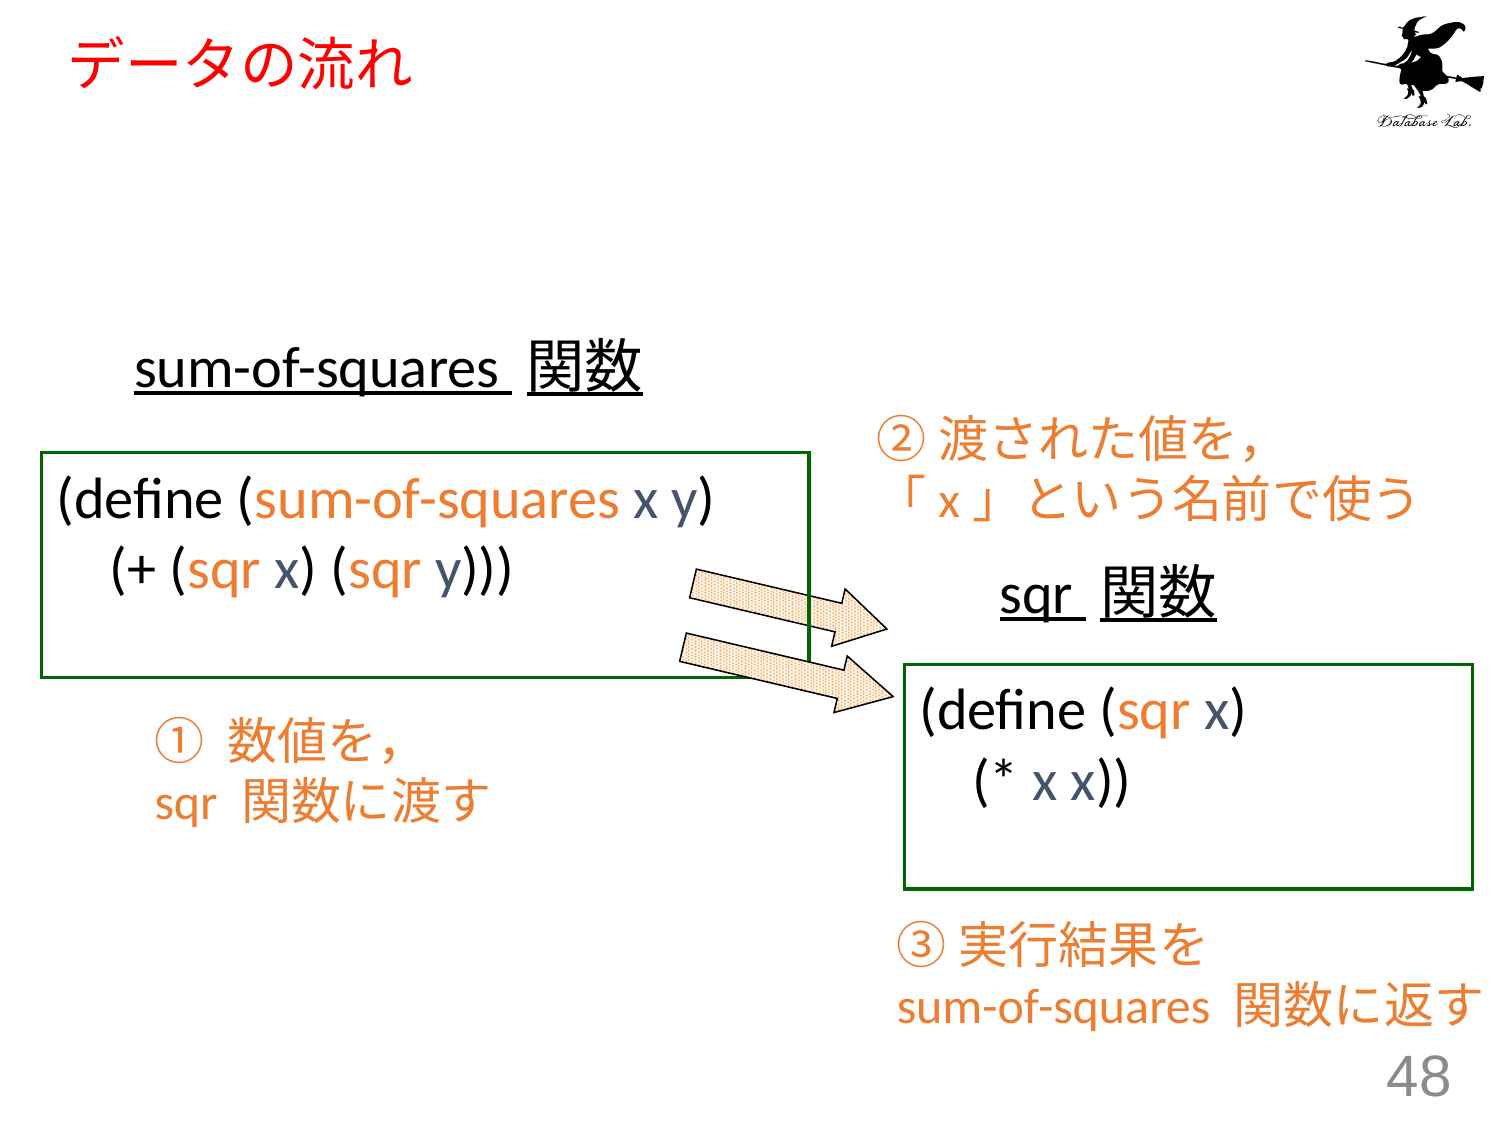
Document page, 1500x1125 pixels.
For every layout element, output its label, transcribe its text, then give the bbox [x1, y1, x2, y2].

text_box ③実行結果を sum-of-squares 関数に返す [882, 906, 1499, 1041]
text_box (define (sum-of-squares x y) (+ (sqr x) (sqr y))) [41, 452, 810, 678]
title データの流れ [52, 28, 1441, 106]
text_box [679, 633, 894, 713]
slide_number 48 [1129, 1042, 1467, 1103]
text_box [810, 588, 887, 647]
picture [1362, 14, 1486, 130]
text_box (define (sqr x) (* x x)) [904, 664, 1473, 889]
text_box ① 数値を， sqr 関数に渡す [139, 701, 506, 837]
text_box sqr 関数 [984, 547, 1232, 633]
text_box sum-of-squares 関数 [119, 321, 658, 407]
text_box ②渡された値を， 「x」という名前で使う [861, 399, 1437, 535]
